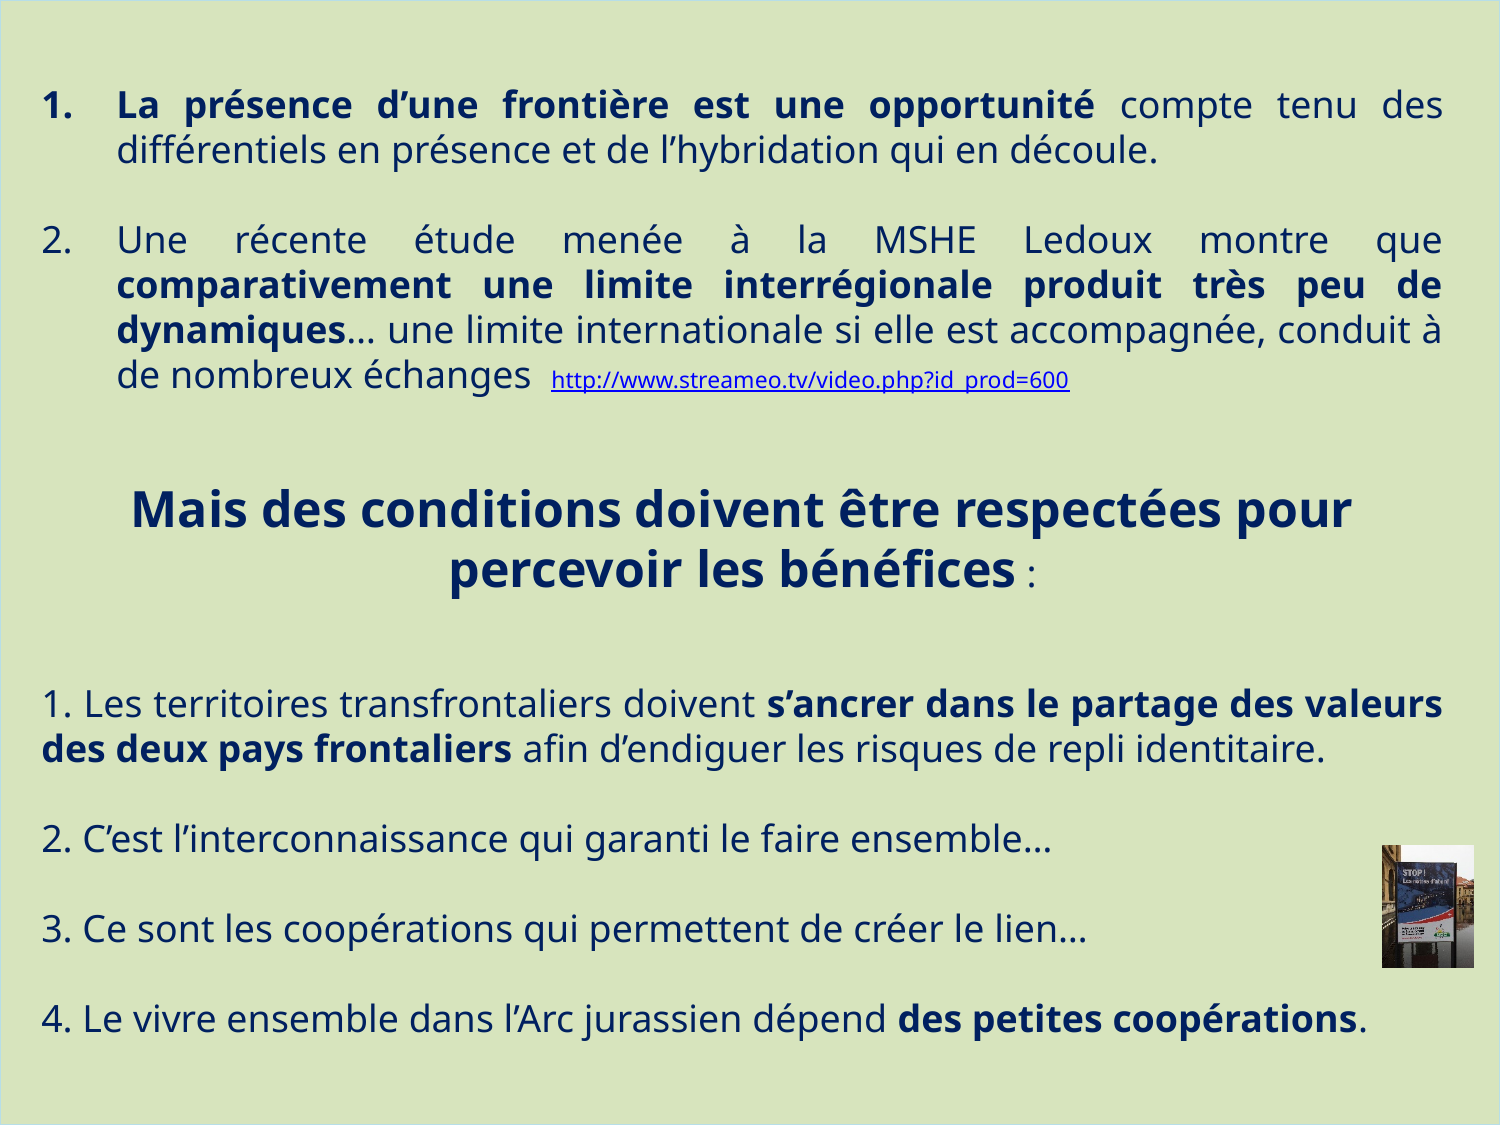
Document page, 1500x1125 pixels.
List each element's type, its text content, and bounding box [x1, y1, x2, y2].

picture [1382, 845, 1474, 968]
text_box La présence d’une frontière est une opportunité compte tenu des différentiels en présence et de l’hybridation qui en découle. Une récente étude menée à la MSHE Ledoux montre que comparativement une limite interrégionale produit très peu de dynamiques… une limite internationale si elle est accompagnée, conduit à de nombreux échanges http://www.streameo.tv/video.php?id_prod=600 Mais des conditions doivent être respectées pour percevoir les bénéfices : 1. Les territoires transfrontaliers doivent s’ancrer dans le partage des valeurs des deux pays frontaliers afin d’endiguer les risques de repli identitaire. 2. C’est l’interconnaissance qui garanti le faire ensemble… 3. Ce sont les coopérations qui permettent de créer le lien… 4. Le vivre ensemble dans l’Arc jurassien dépend des petites coopérations. [26, 73, 1459, 1098]
text_box [0, 0, 1500, 1125]
